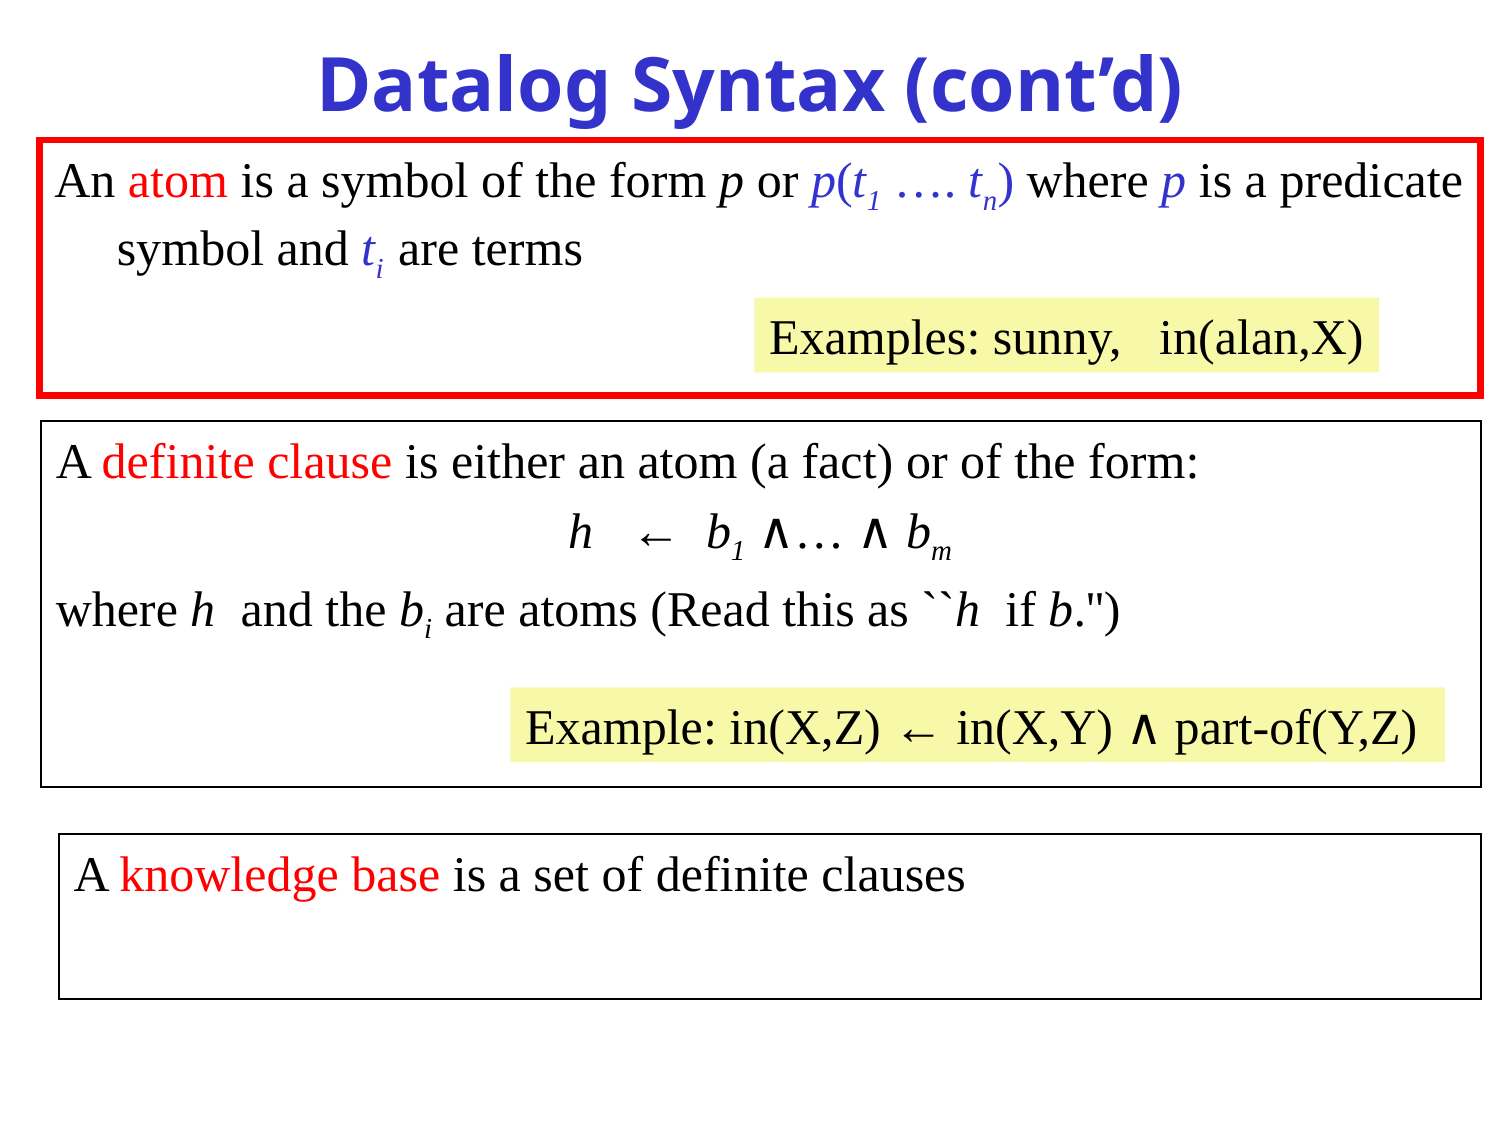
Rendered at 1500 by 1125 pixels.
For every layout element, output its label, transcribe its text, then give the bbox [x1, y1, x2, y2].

text_box A knowledge base is a set of definite clauses [58, 834, 1481, 1000]
text_box Examples: sunny, in(alan,X) [754, 297, 1379, 373]
text_box Example: in(X,Z) ← in(X,Y) ∧ part-of(Y,Z) [510, 687, 1445, 763]
text_box A definite clause is either an atom (a fact) or of the form: h ← b1 ∧… ∧ bm where h and the bi are atoms (Read this as ``h if b.'') [41, 420, 1481, 787]
title Datalog Syntax (cont’d) [49, 24, 1451, 138]
text_box An atom is a symbol of the form p or p(t1 …. tn) where p is a predicate symbol and ti are terms [39, 140, 1481, 396]
